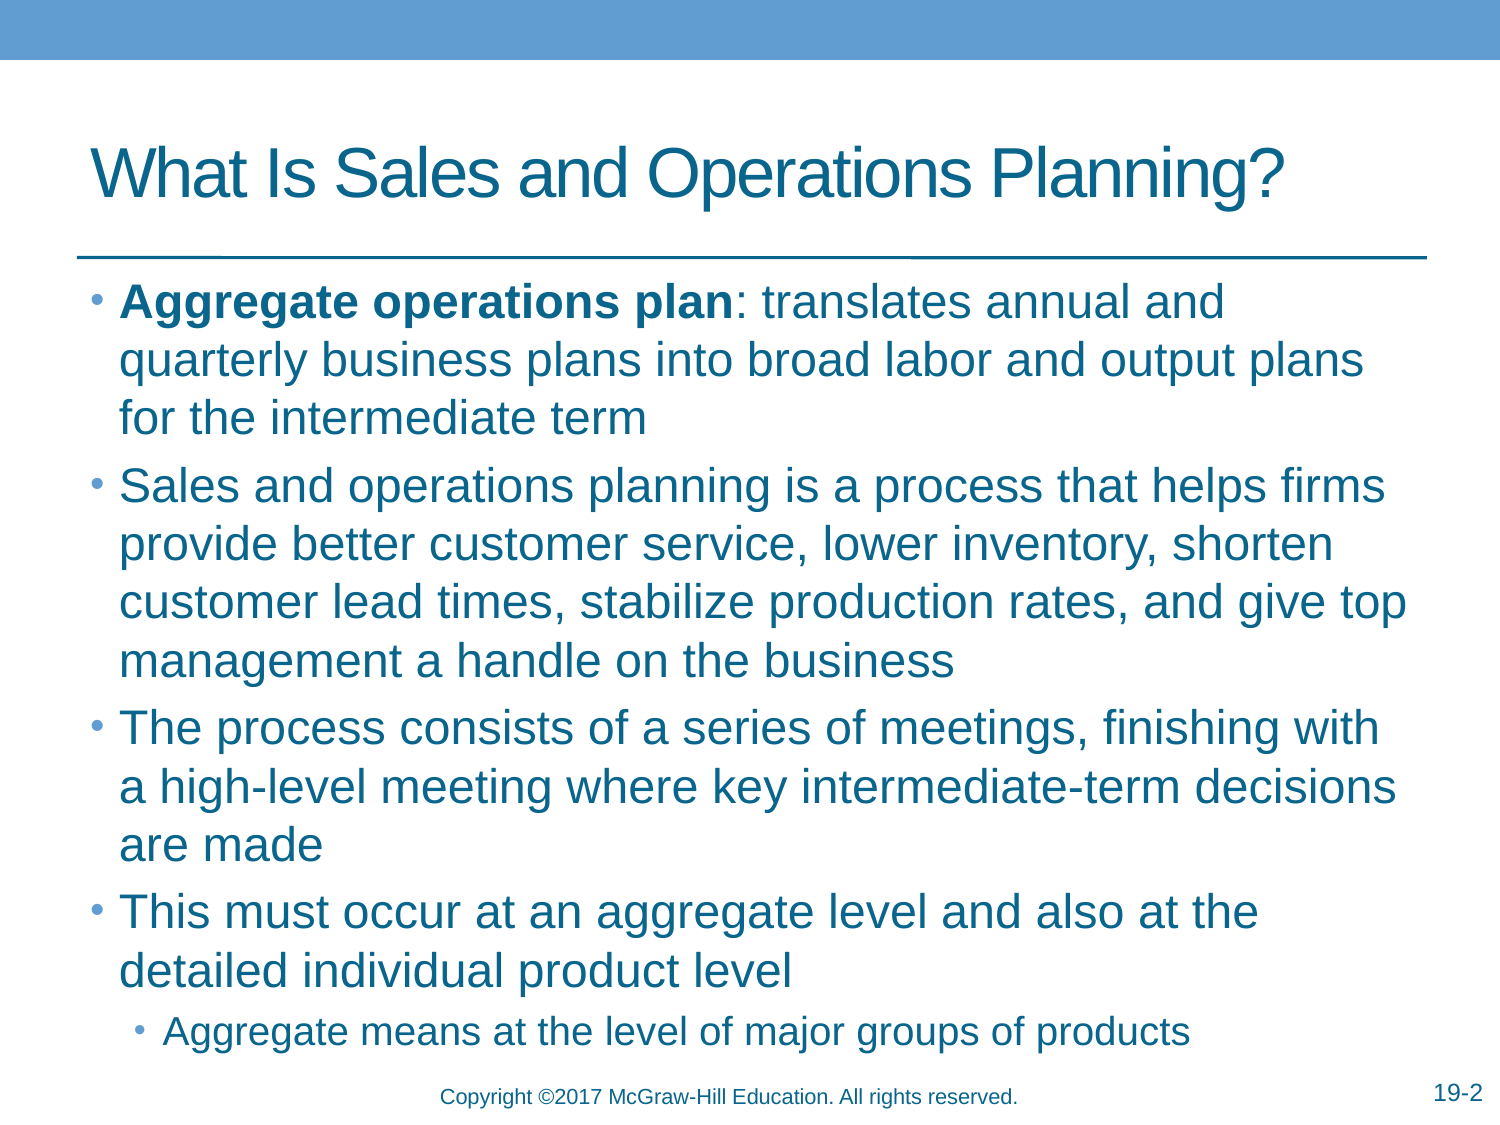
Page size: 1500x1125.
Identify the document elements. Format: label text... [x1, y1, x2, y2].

picture [538, 1089, 554, 1104]
list Aggregate operations plan: translates annual and quarterly business plans into broad labor and output plans for the intermediate term Sales and operations planning is a process that helps firms provide better customer service, lower inventory, shorten customer lead times, stabilize production rates, and give top management a handle on the business The process consists of a series of meetings, finishing with a high-level meeting where key intermediate-term decisions are made This must occur at an aggregate level and also at the detailed individual product level Aggregate means at the level of major groups of products [75, 262, 1425, 1063]
title What Is Sales and Operations Planning? [75, 87, 1425, 250]
slide_number 19-2 [1323, 1068, 1499, 1123]
